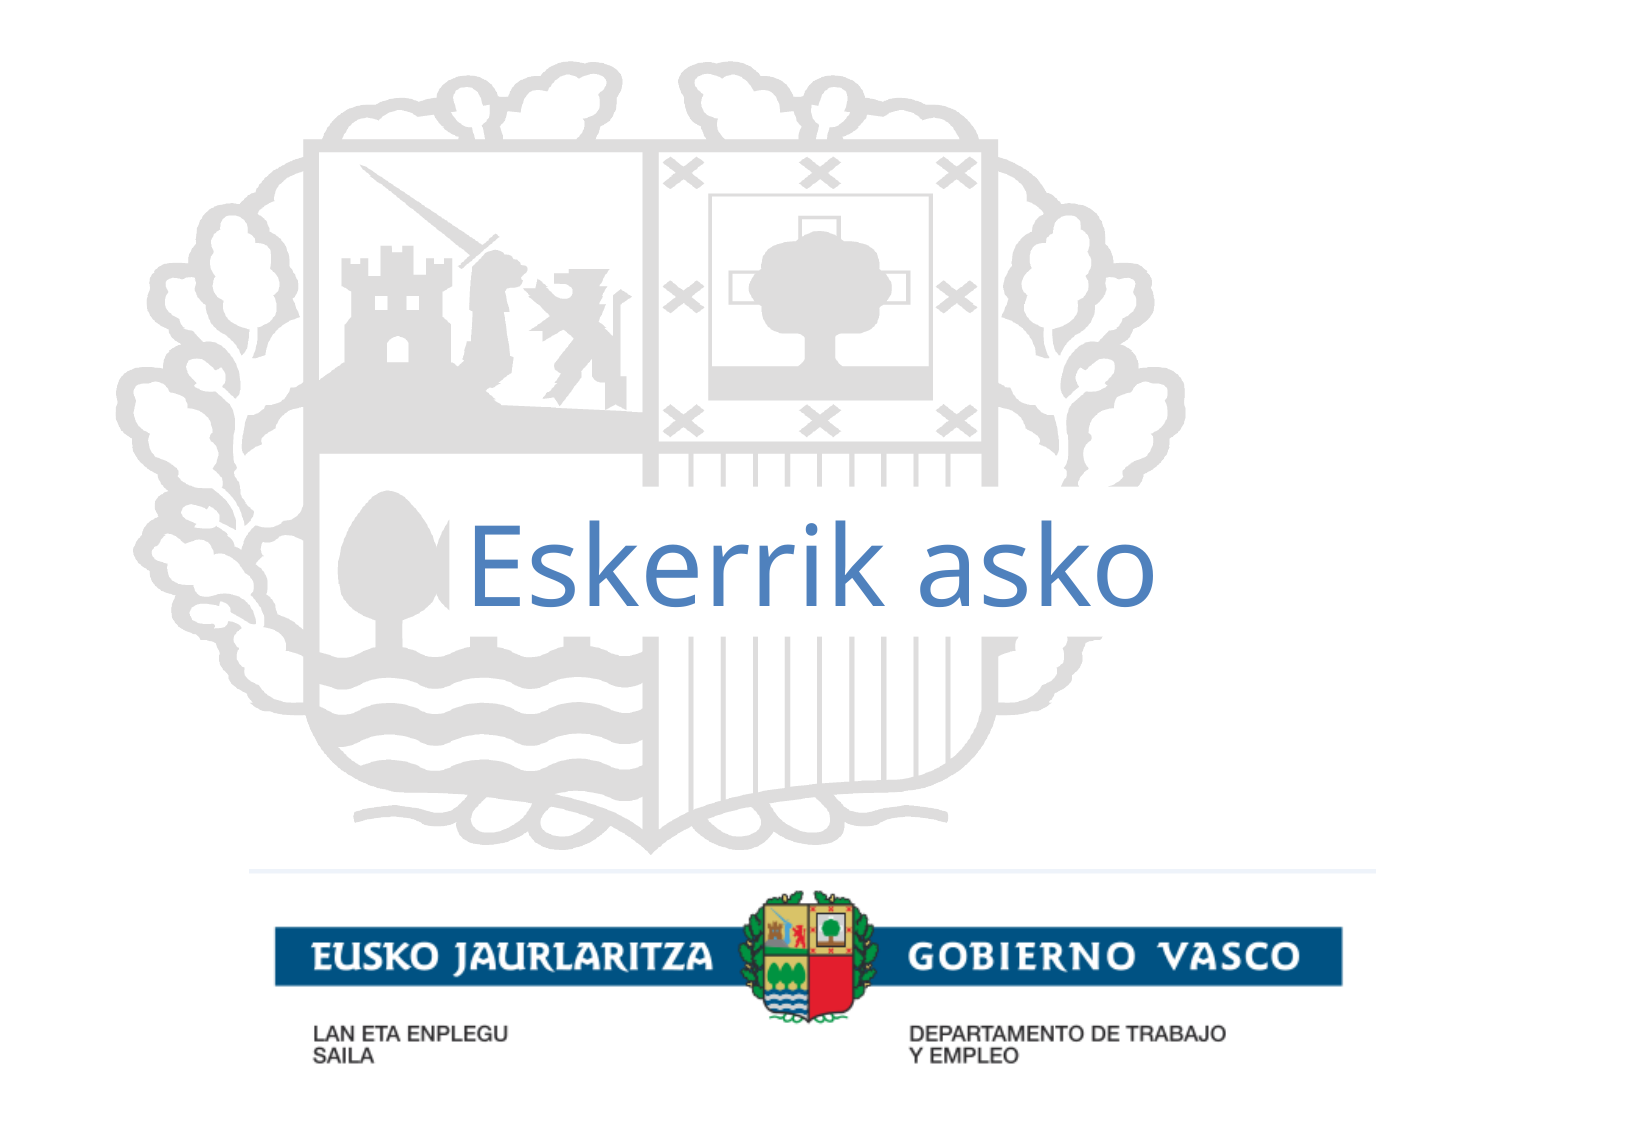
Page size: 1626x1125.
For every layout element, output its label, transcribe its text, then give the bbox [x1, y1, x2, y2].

text_box Eskerrik asko [449, 486, 1176, 637]
picture [248, 869, 1376, 1092]
